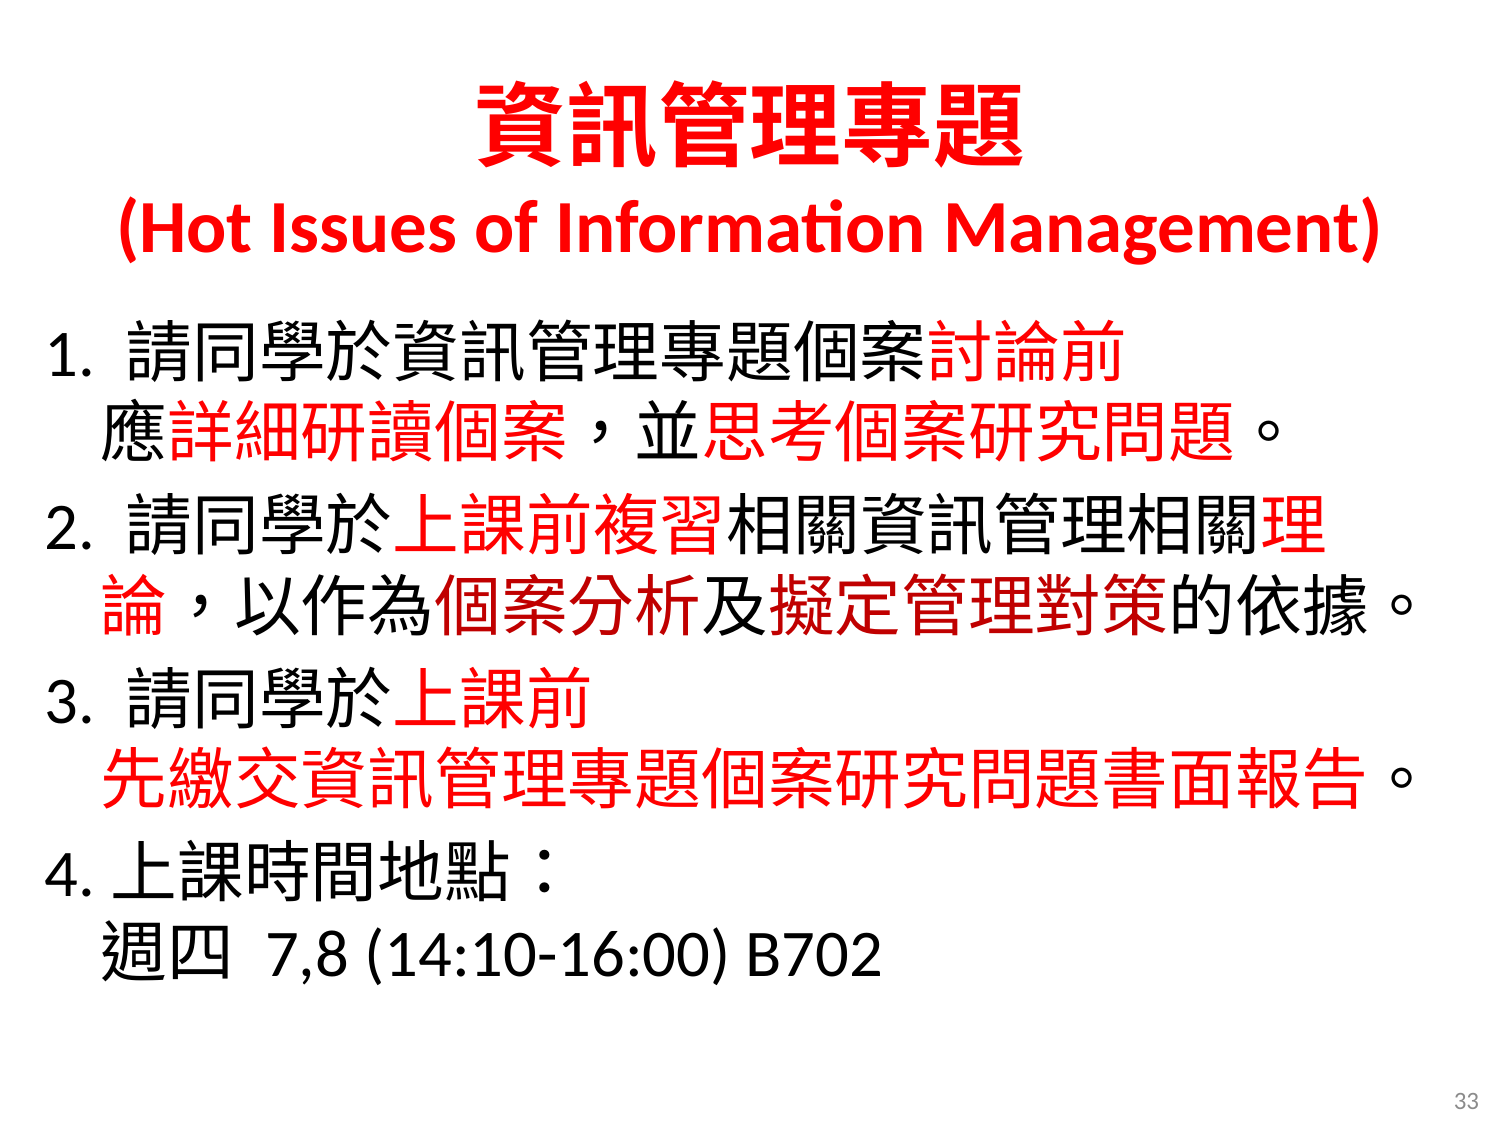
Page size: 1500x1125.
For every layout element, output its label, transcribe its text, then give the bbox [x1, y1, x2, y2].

title 資訊管理專題 (Hot Issues of Information Management) [75, 45, 1425, 291]
slide_number 33 [1144, 1069, 1495, 1125]
list 1. 請同學於資訊管理專題個案討論前 應詳細研讀個案，並思考個案研究問題。 2. 請同學於上課前複習相關資訊管理相關理論，以作為個案分析及擬定管理對策的依據。 3. 請同學於上課前 先繳交資訊管理專題個案研究問題書面報告。 4.上課時間地點： 週四 7,8 (14:10-16:00) B702 [29, 302, 1471, 1083]
